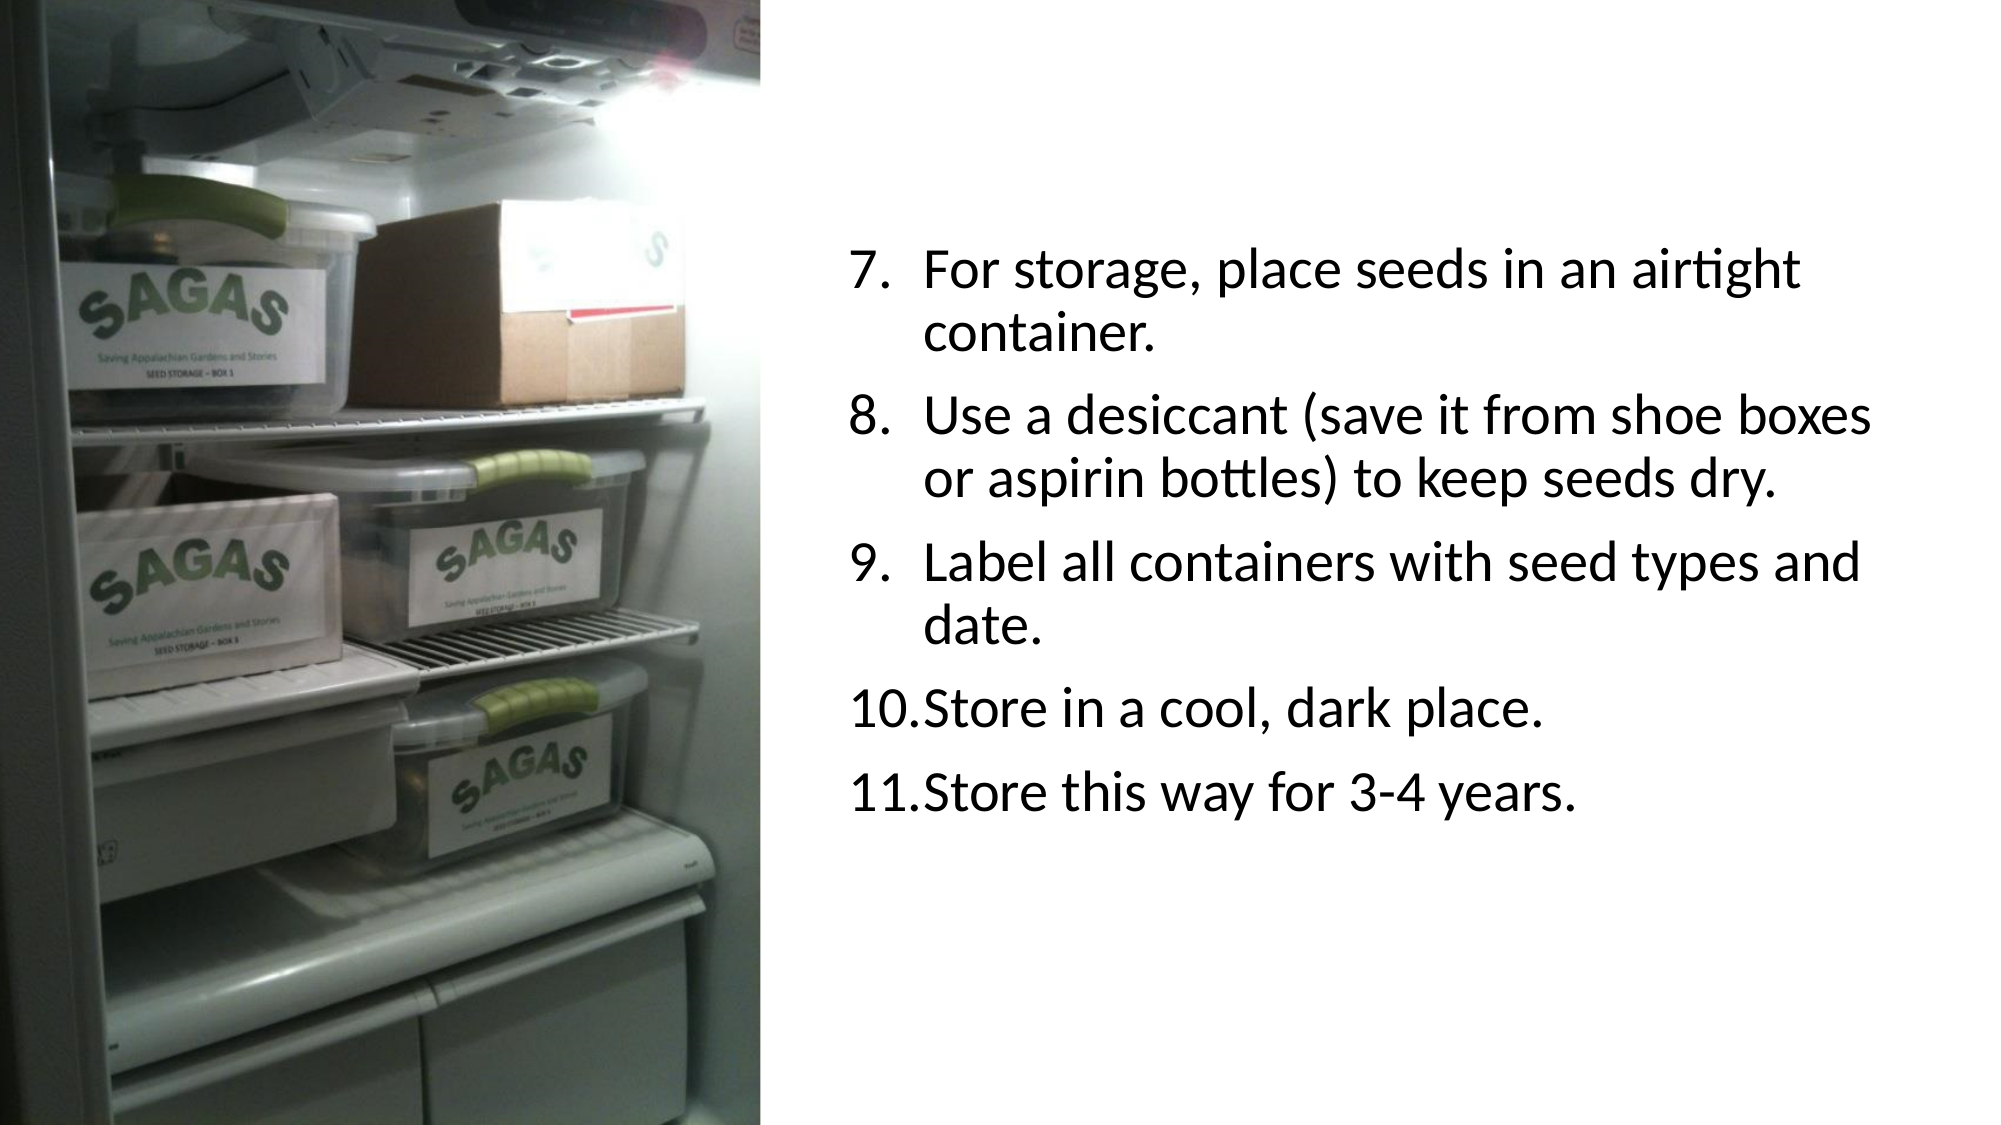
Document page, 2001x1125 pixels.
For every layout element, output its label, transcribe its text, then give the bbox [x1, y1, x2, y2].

text_box For storage, place seeds in an airtight container. Use a desiccant (save it from shoe boxes or aspirin bottles) to keep seeds dry. Label all containers with seed types and date. Store in a cool, dark place. Store this way for 3-4 years. [833, 230, 1914, 852]
picture [0, 0, 761, 1125]
